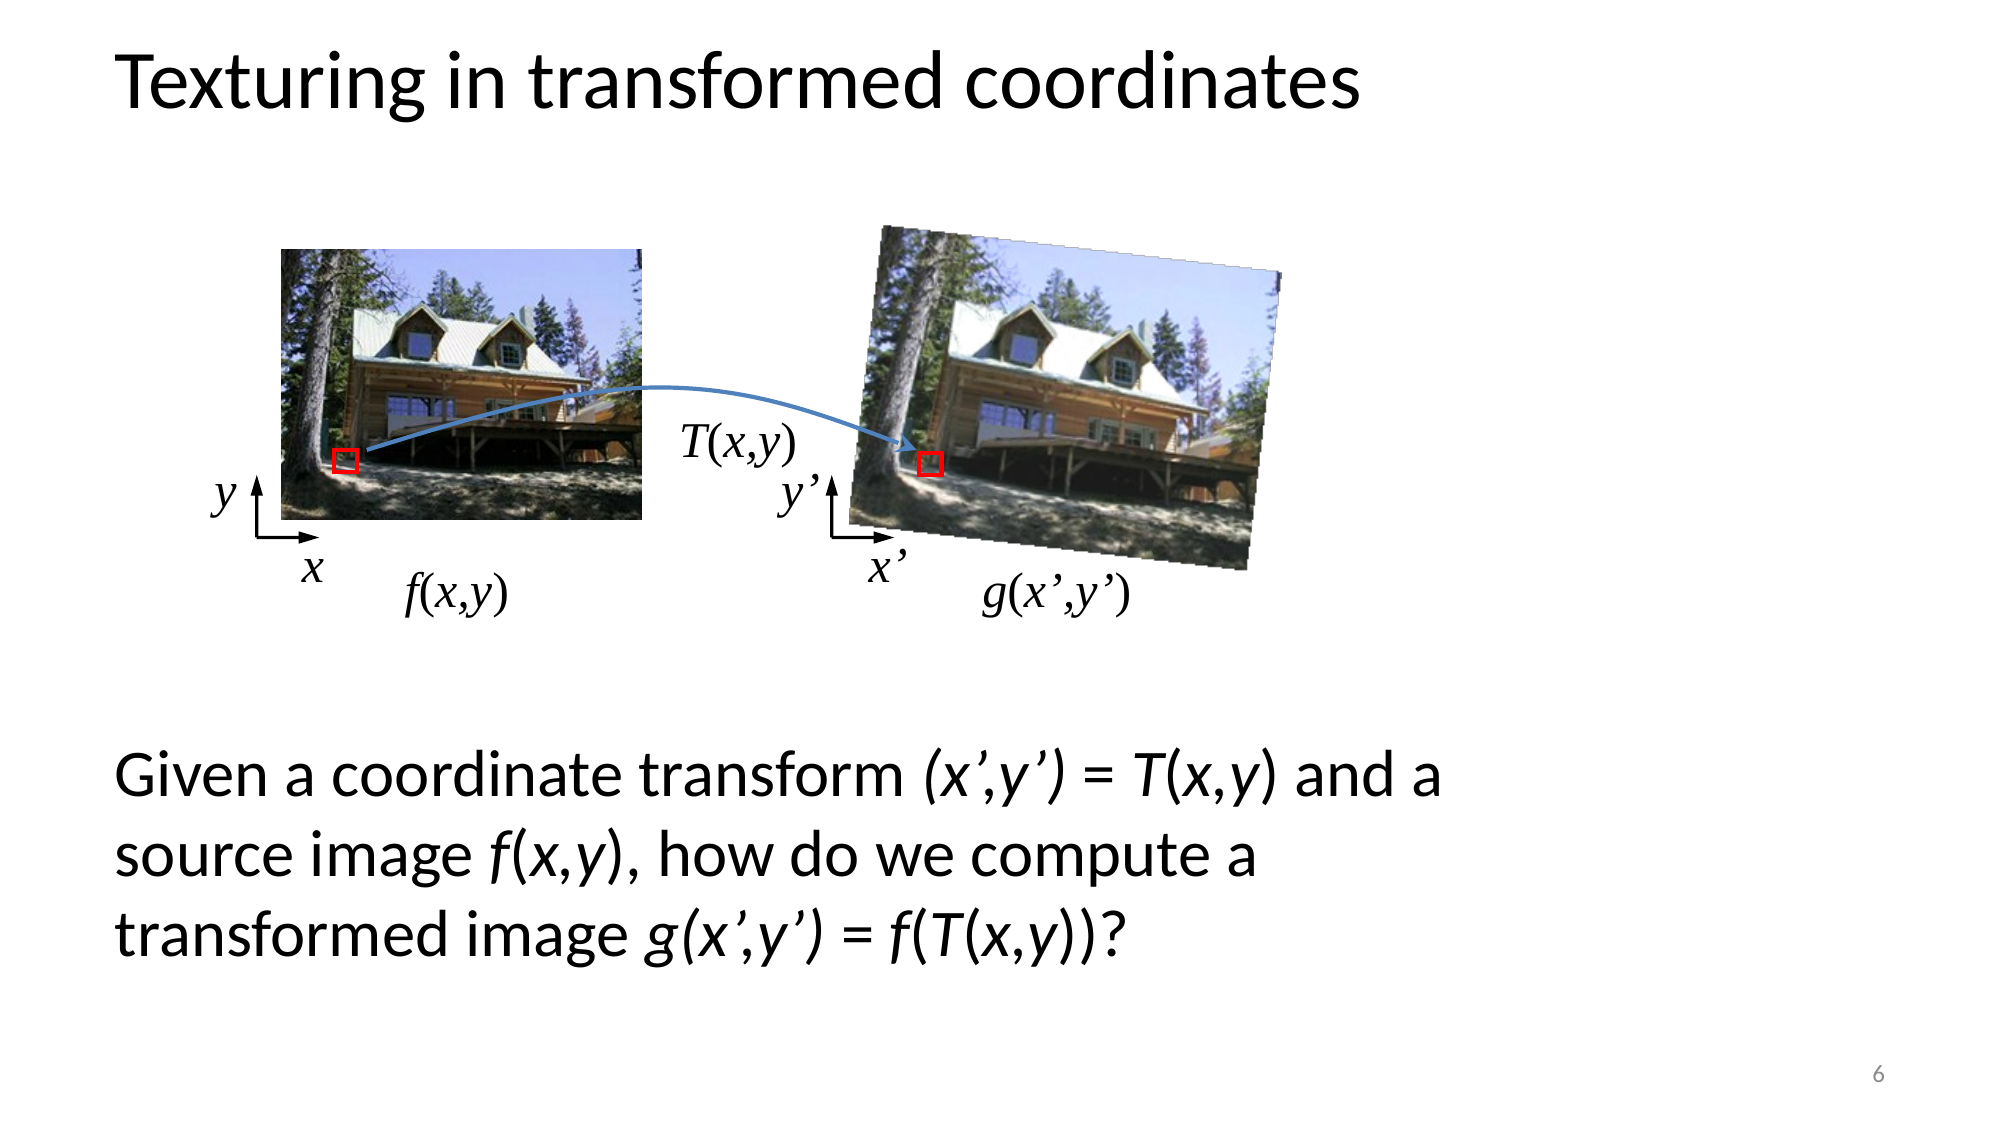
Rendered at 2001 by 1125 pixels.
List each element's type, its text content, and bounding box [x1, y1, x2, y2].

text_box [256, 474, 320, 538]
text_box f(x,y) [369, 549, 545, 625]
text_box g(x’,y’) [944, 581, 1170, 625]
slide_number 6 [1433, 1042, 1900, 1103]
text_box [820, 414, 844, 449]
text_box x [256, 528, 370, 600]
text_box y’ [744, 449, 844, 525]
text_box T(x,y) [656, 399, 820, 475]
picture [849, 224, 1282, 573]
title Texturing in transformed coordinates [99, 0, 1901, 151]
text_box [647, 387, 764, 450]
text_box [831, 474, 895, 538]
picture [281, 249, 642, 520]
text_box y [169, 449, 276, 525]
text_box x’ [831, 545, 944, 600]
list Given a coordinate transform (x’,y’) = T(x,y) and a source image f(x,y), how do we compute a transformed image g(x’,y’) = f(T(x,y))? [99, 162, 1463, 1006]
